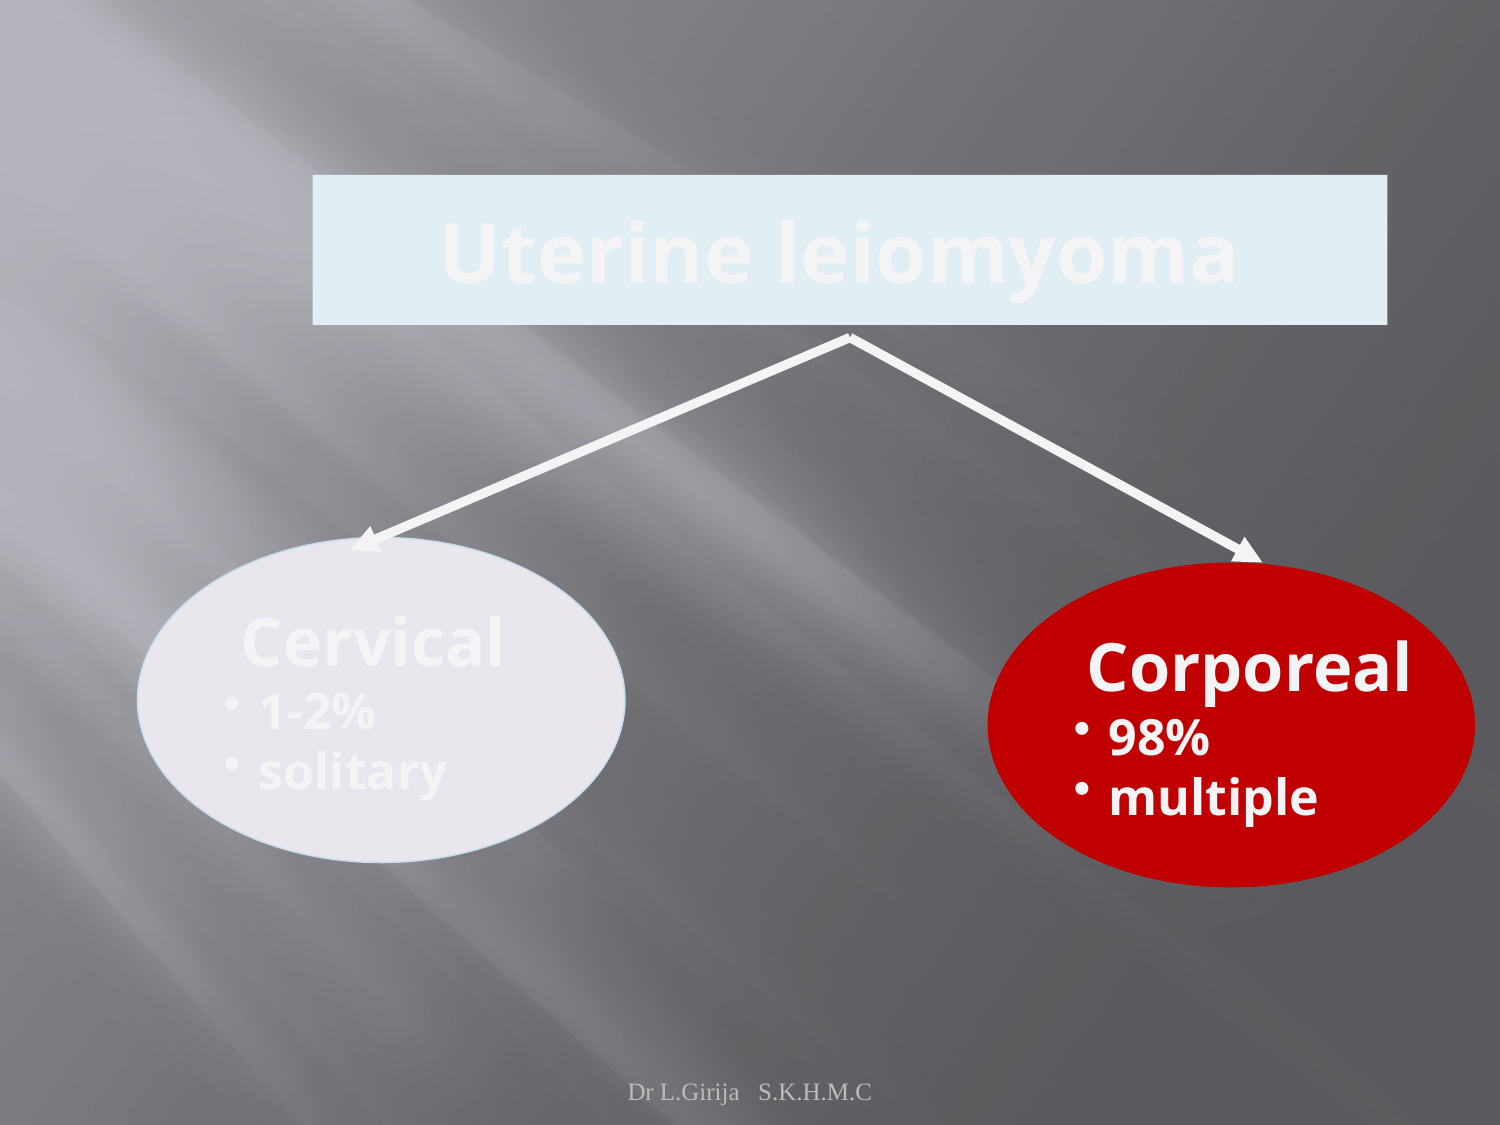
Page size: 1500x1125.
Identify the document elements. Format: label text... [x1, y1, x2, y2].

text_box [349, 337, 851, 551]
text_box Corporeal 98% multiple [987, 562, 1476, 888]
text_box Cervical 1-2% solitary [137, 537, 625, 863]
text_box Uterine leiomyoma [312, 174, 1388, 325]
text_box [850, 337, 1263, 563]
footer Dr L.Girija S.K.H.M.C [512, 1052, 988, 1113]
